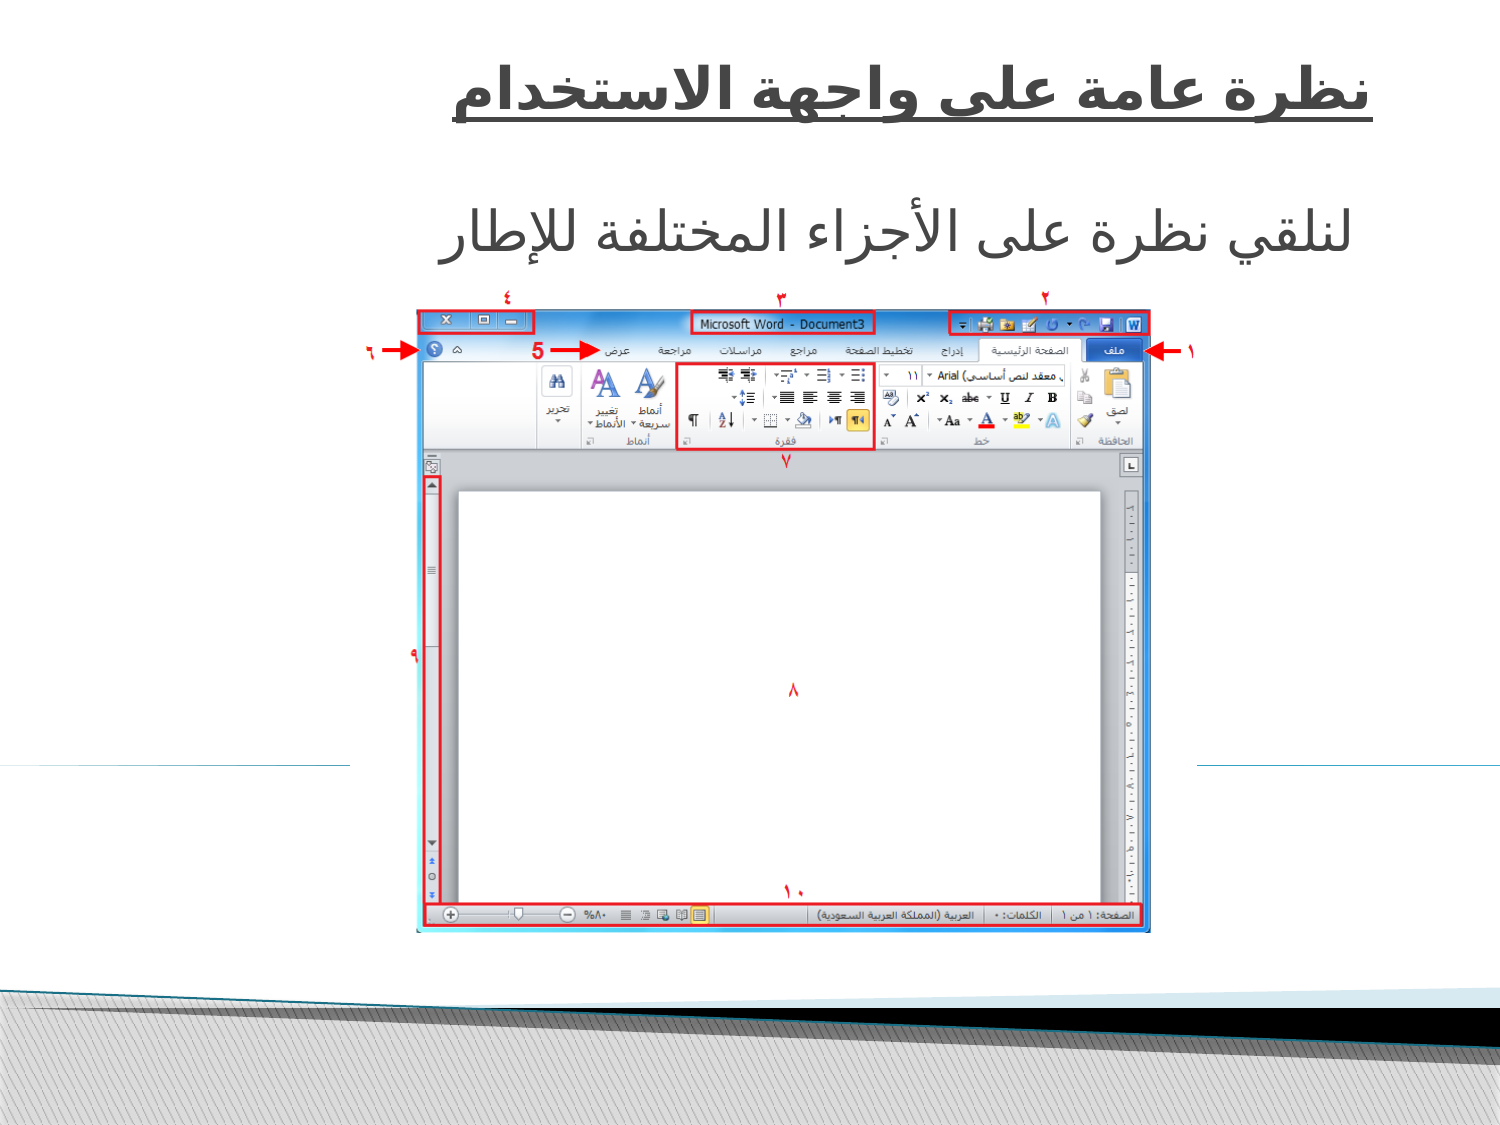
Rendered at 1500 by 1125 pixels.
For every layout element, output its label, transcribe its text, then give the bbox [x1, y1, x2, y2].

picture [5, 1008, 1500, 1066]
picture [349, 287, 1198, 933]
subtitle لنلقي نظرة على الأجزاء المختلفة للإطار [312, 187, 1363, 1000]
title نظرة عامة على واجهة الاستخدام [112, 24, 1388, 129]
